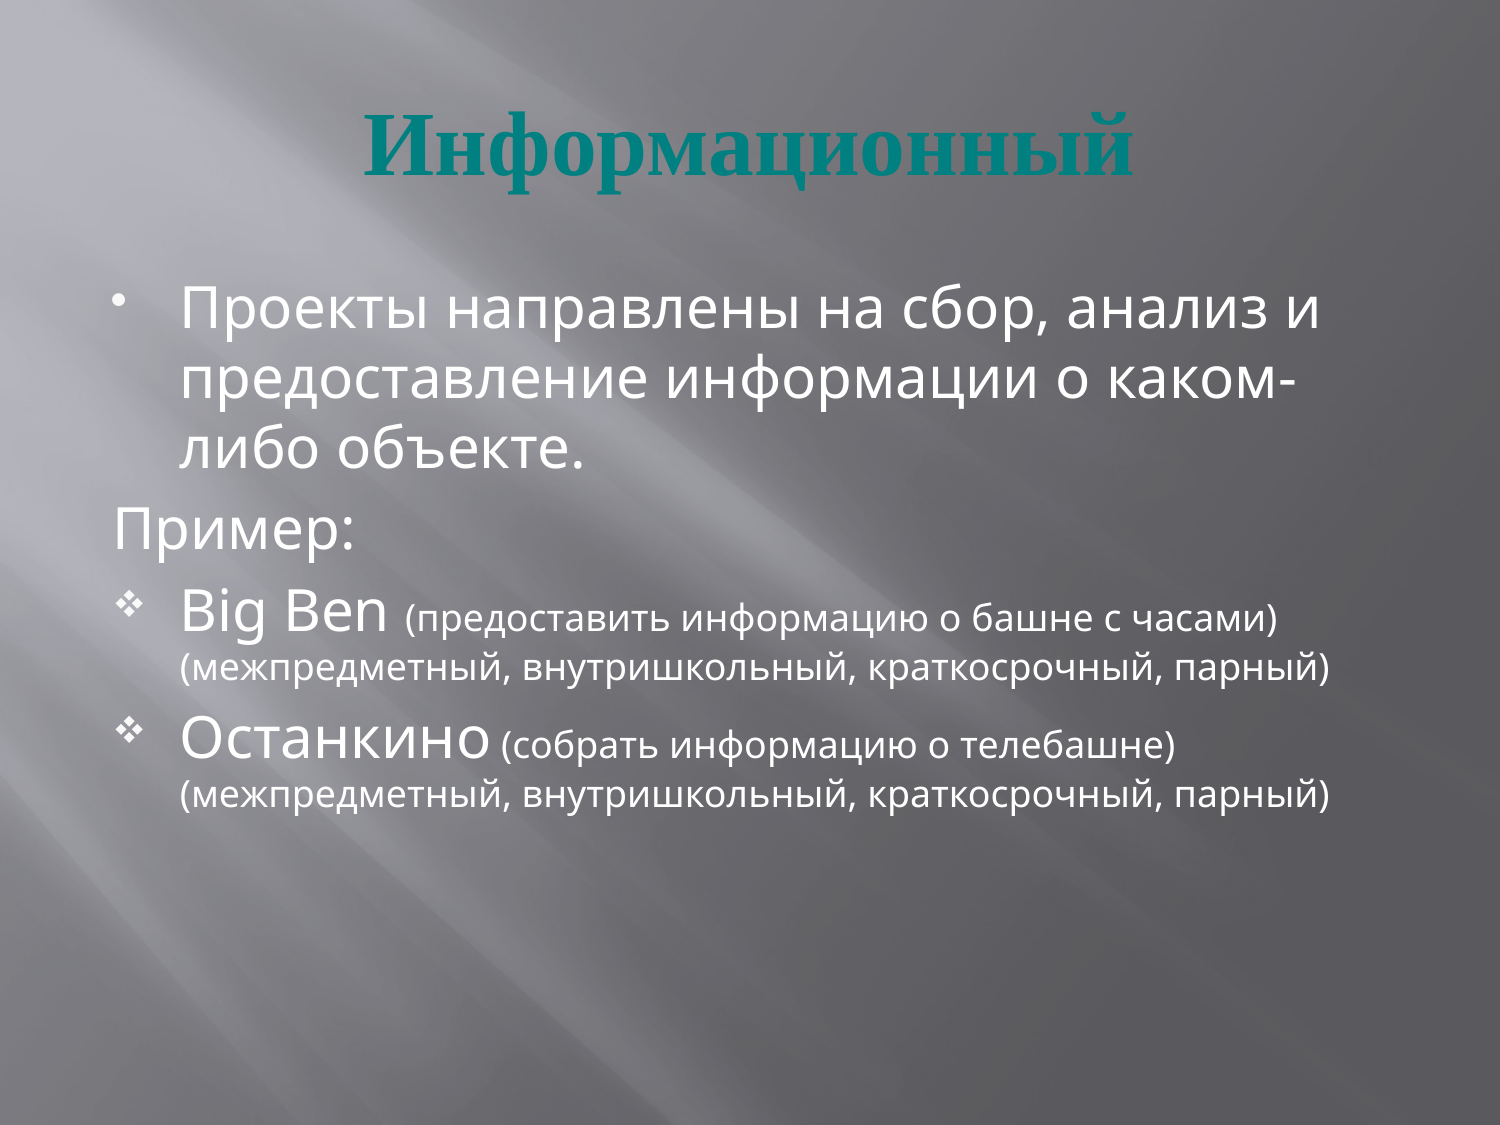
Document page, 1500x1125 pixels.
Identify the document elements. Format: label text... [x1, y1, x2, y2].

list Проекты направлены на сбор, анализ и предоставление информации о каком-либо объекте. Пример: Big Ben (предоставить информацию о башне с часами) (межпредметный, внутришкольный, краткосрочный, парный) Останкино (собрать информацию о телебашне) (межпредметный, внутришкольный, краткосрочный, парный) [75, 262, 1425, 1035]
title Информационный [75, 45, 1425, 233]
